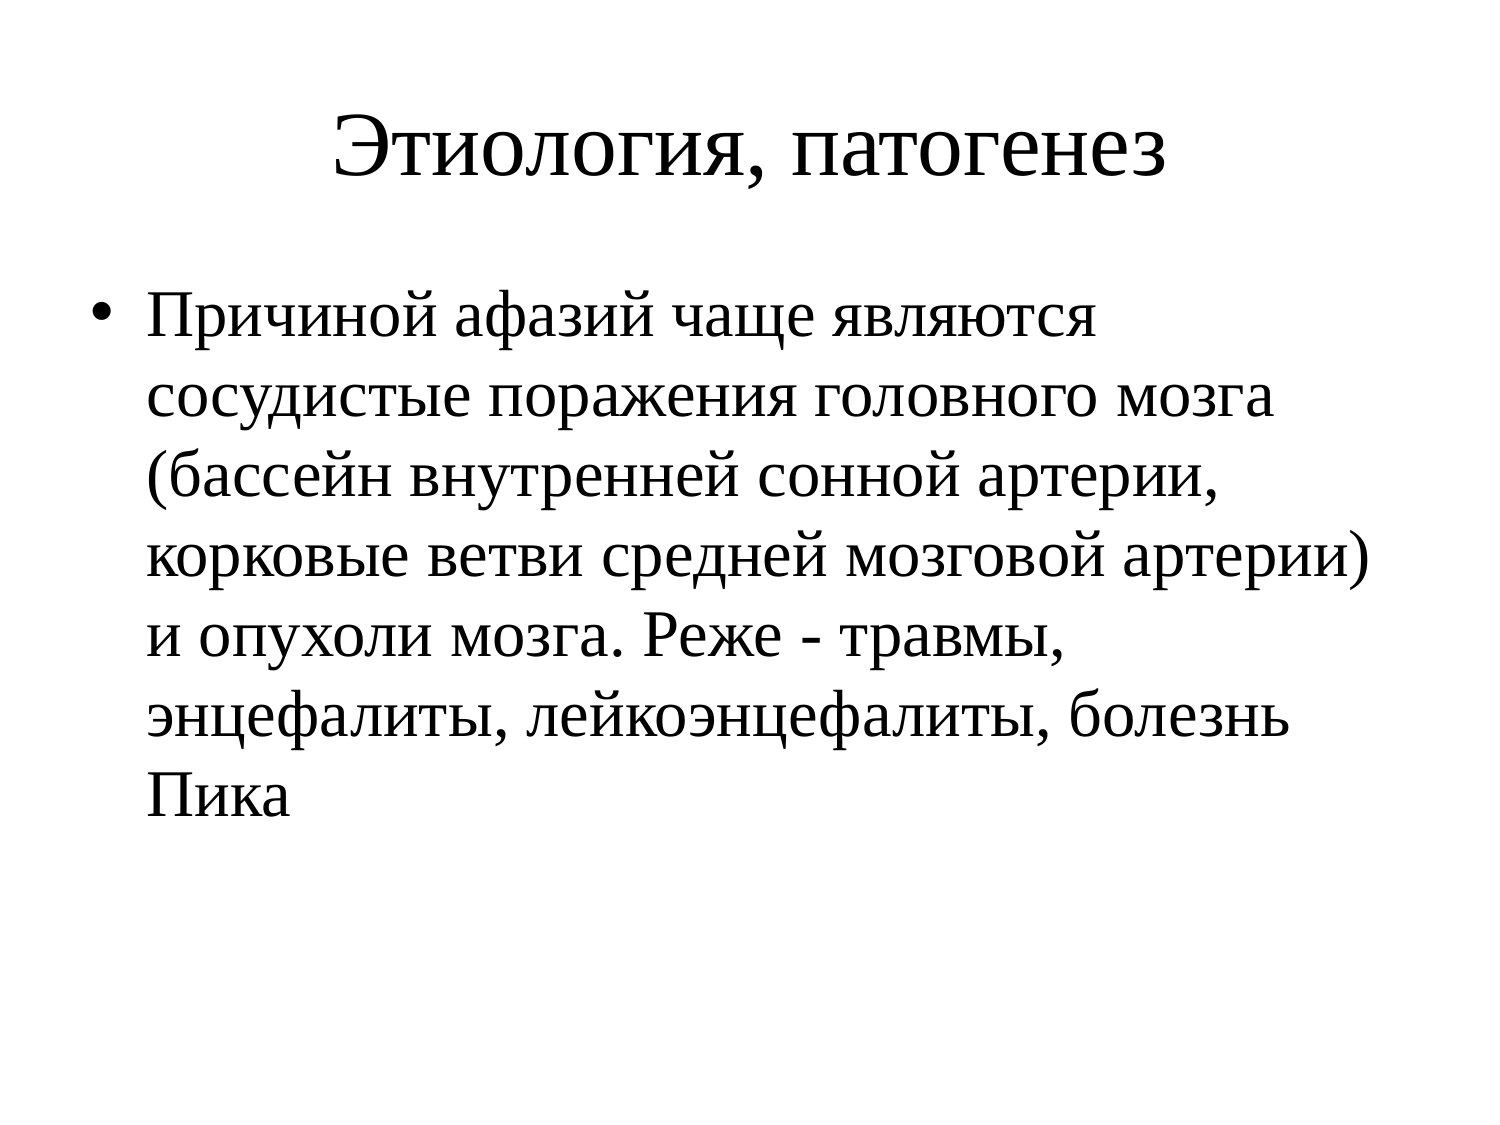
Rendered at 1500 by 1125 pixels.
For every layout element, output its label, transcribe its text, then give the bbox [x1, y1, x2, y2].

title Этиология, патогенез [75, 45, 1425, 233]
list Причиной афазий чаще являются сосудистые поражения головного мозга (бассейн внутренней сонной артерии, корковые ветви средней мозговой артерии) и опухоли мозга. Реже - травмы, энцефалиты, лейкоэнцефалиты, болезнь Пика [75, 262, 1425, 1005]
